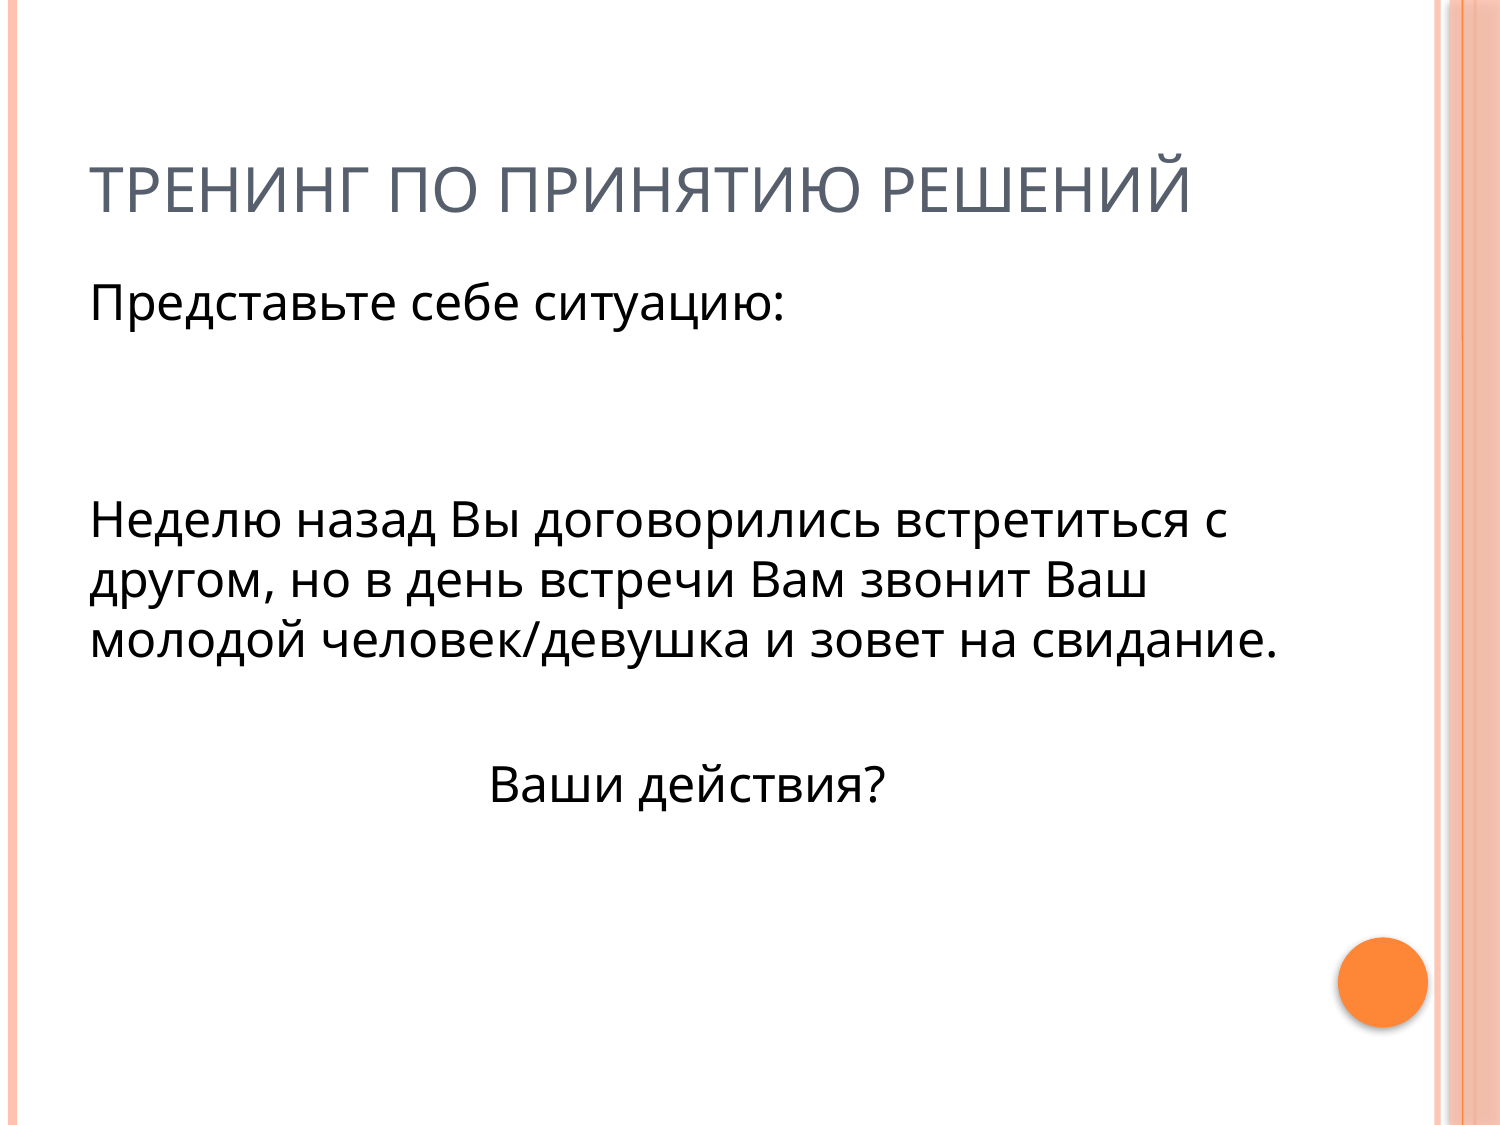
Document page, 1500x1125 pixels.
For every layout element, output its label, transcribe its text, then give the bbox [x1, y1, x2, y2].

list Представьте себе ситуацию: Неделю назад Вы договорились встретиться с другом, но в день встречи Вам звонит Ваш молодой человек/девушка и зовет на свидание. Ваши действия? [75, 262, 1300, 1062]
title Тренинг по принятию решений [75, 45, 1300, 233]
